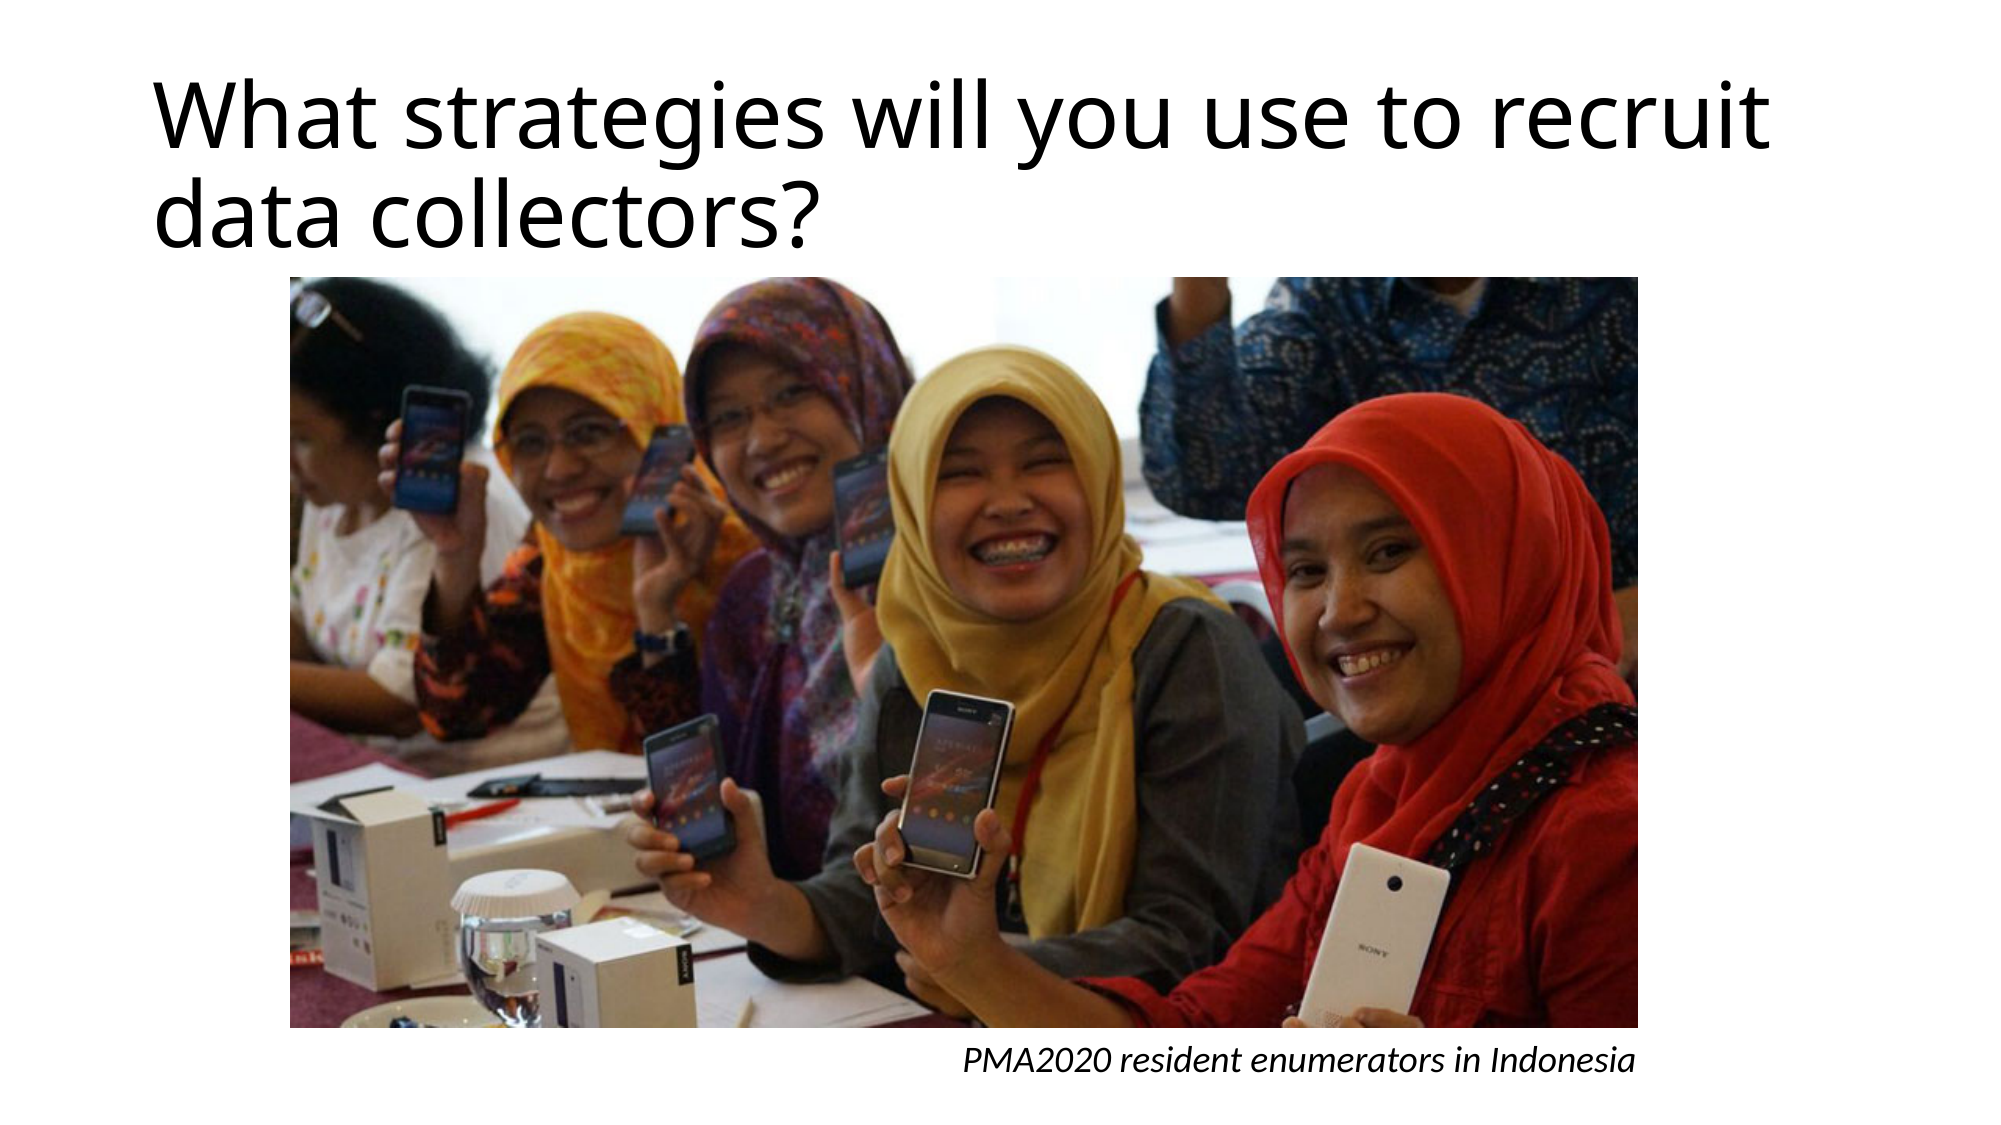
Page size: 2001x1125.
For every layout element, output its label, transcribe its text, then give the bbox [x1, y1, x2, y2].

text_box PMA2020 resident enumerators in Indonesia [947, 1027, 1662, 1087]
title What strategies will you use to recruit data collectors? [137, 59, 1863, 278]
picture [290, 277, 1638, 1028]
